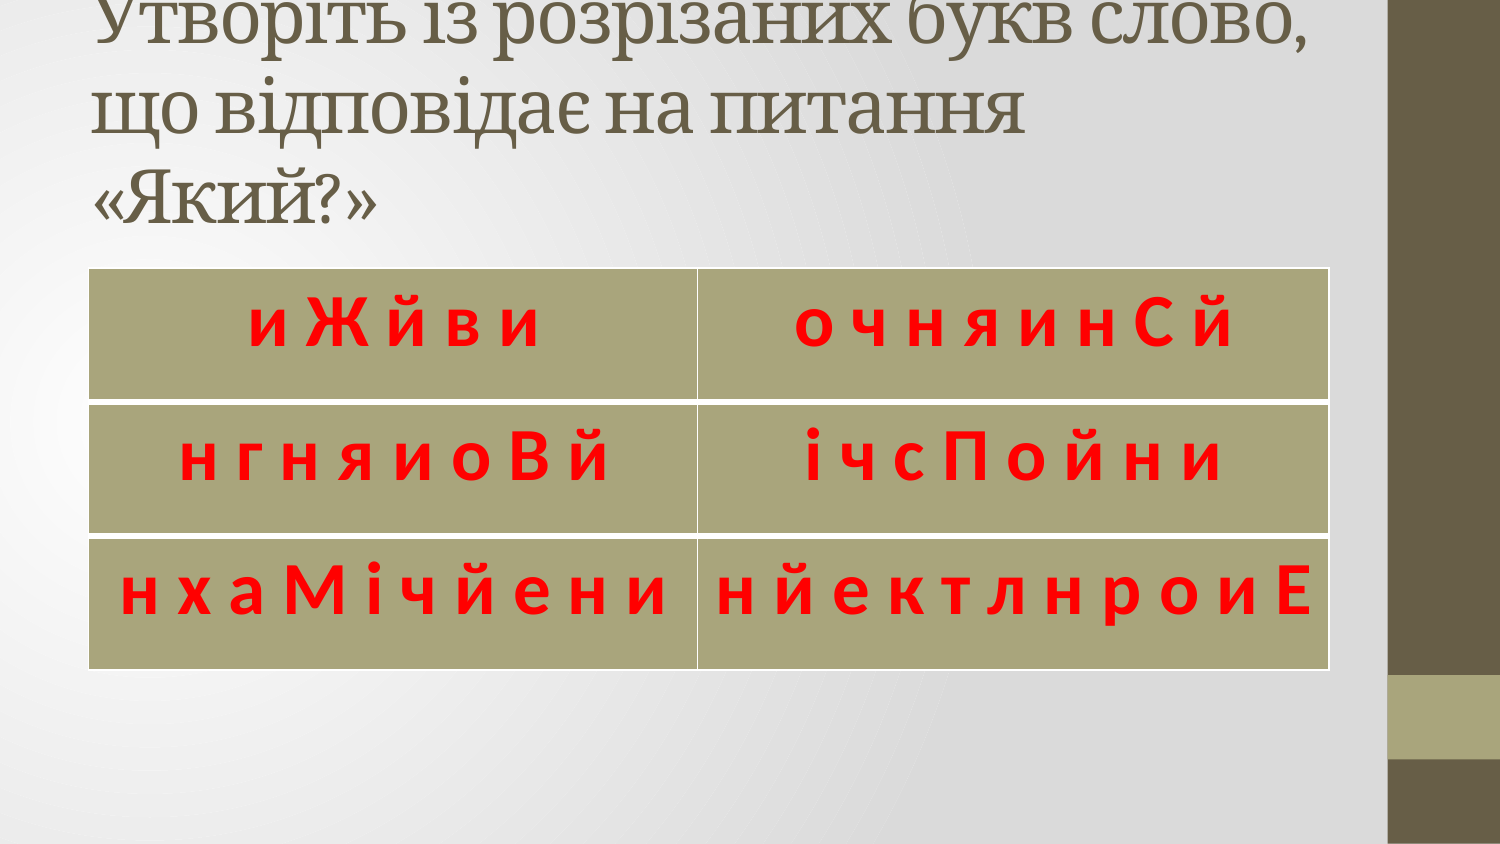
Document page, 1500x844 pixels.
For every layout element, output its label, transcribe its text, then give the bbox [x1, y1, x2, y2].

title Утворіть із розрізаних букв слово, що відповідає на питання «Який?» [75, 33, 1325, 175]
table_header о ч н я и н С й [698, 269, 1328, 399]
table_header и Ж й в и [89, 269, 697, 399]
table_cell і ч с П о й н и [698, 405, 1328, 533]
table_cell н х а М і ч й е н и [89, 539, 697, 669]
table_cell н г н я и о В й [89, 405, 697, 533]
table_cell н й е к т л н р о и Е [698, 539, 1328, 669]
